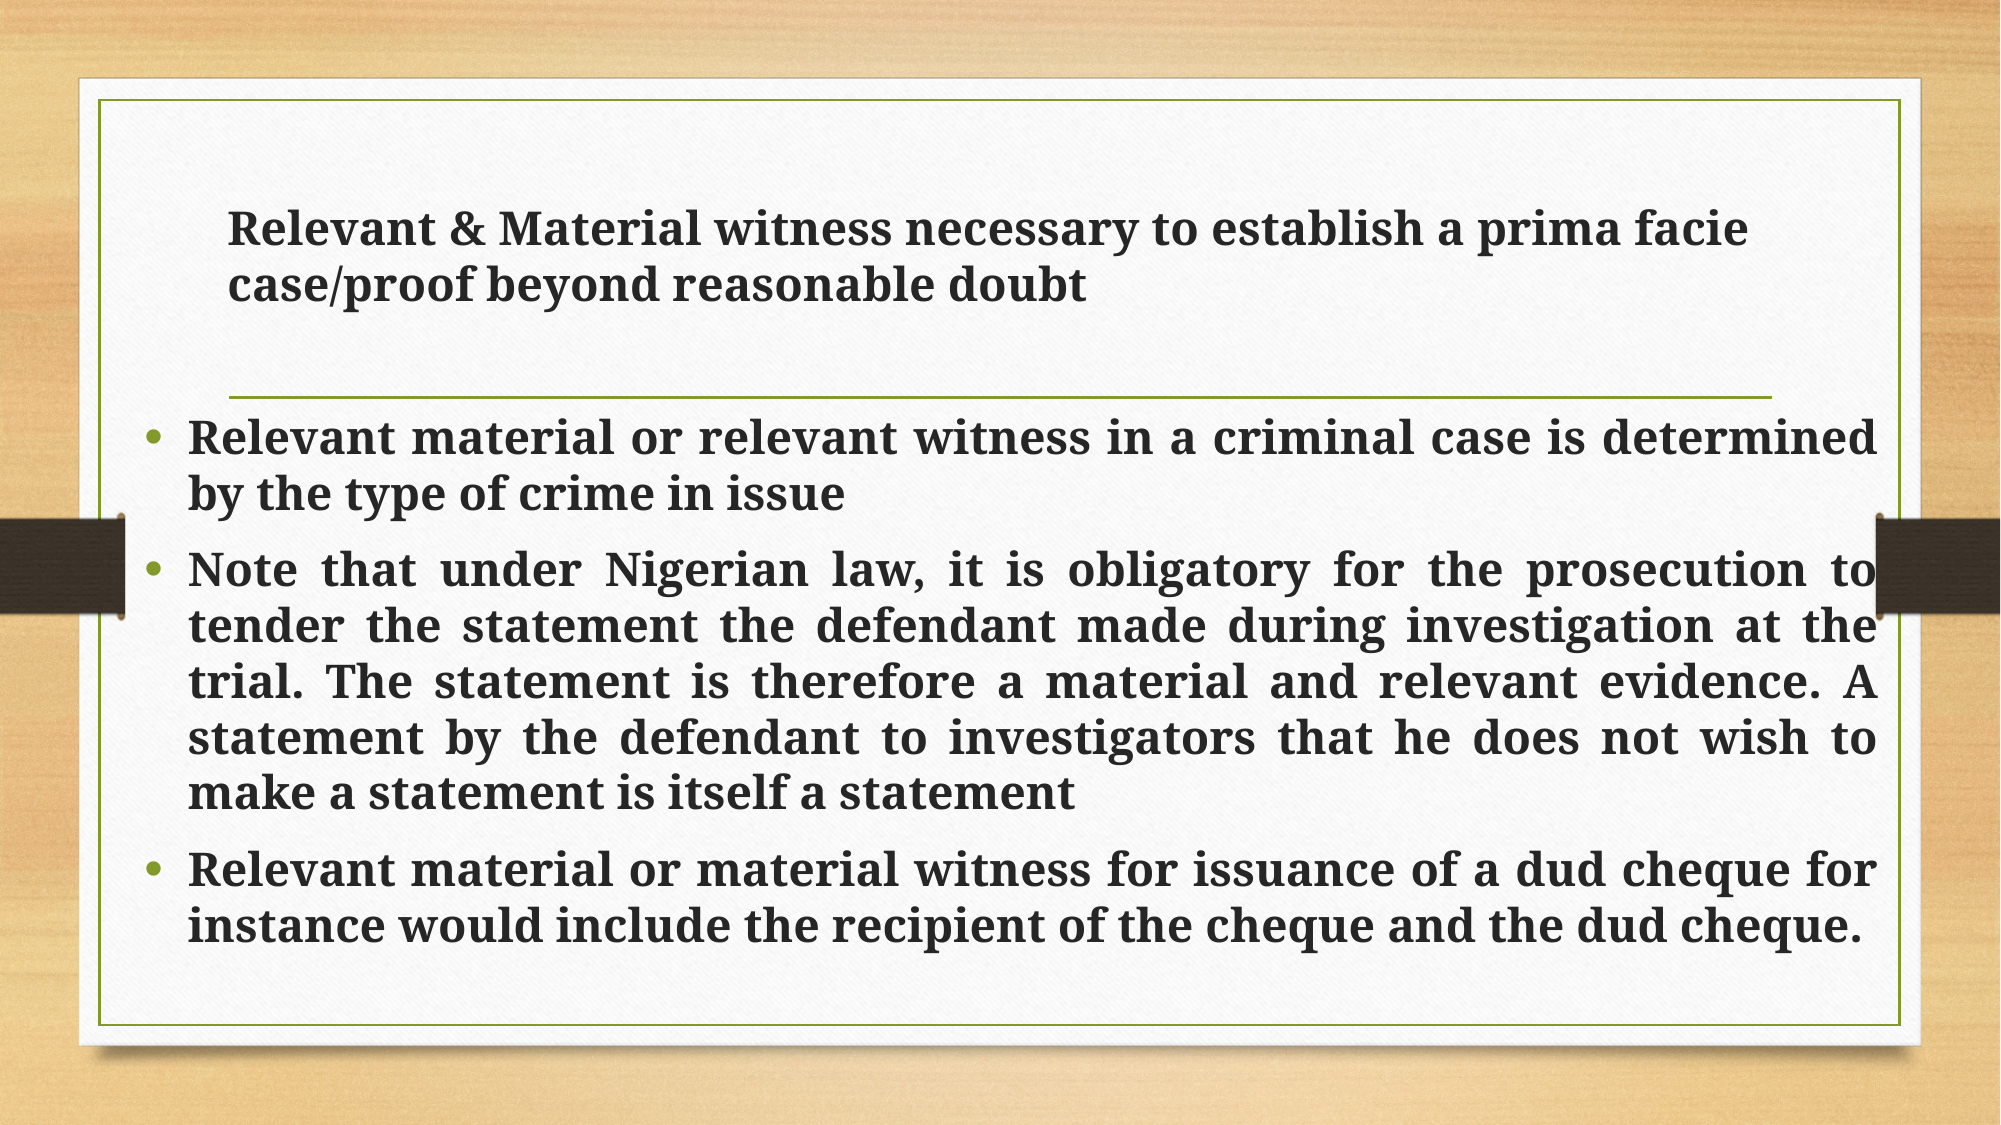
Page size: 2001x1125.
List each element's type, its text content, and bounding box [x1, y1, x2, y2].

title Relevant & Material witness necessary to establish a prima facie case/proof beyond reasonable doubt [212, 189, 1891, 375]
picture [0, 0, 2001, 1125]
list Relevant material or relevant witness in a criminal case is determined by the type of crime in issue Note that under Nigerian law, it is obligatory for the prosecution to tender the statement the defendant made during investigation at the trial. The statement is therefore a material and relevant evidence. A statement by the defendant to investigators that he does not wish to make a statement is itself a statement Relevant material or material witness for issuance of a dud cheque for instance would include the recipient of the cheque and the dud cheque. [129, 400, 1894, 1019]
